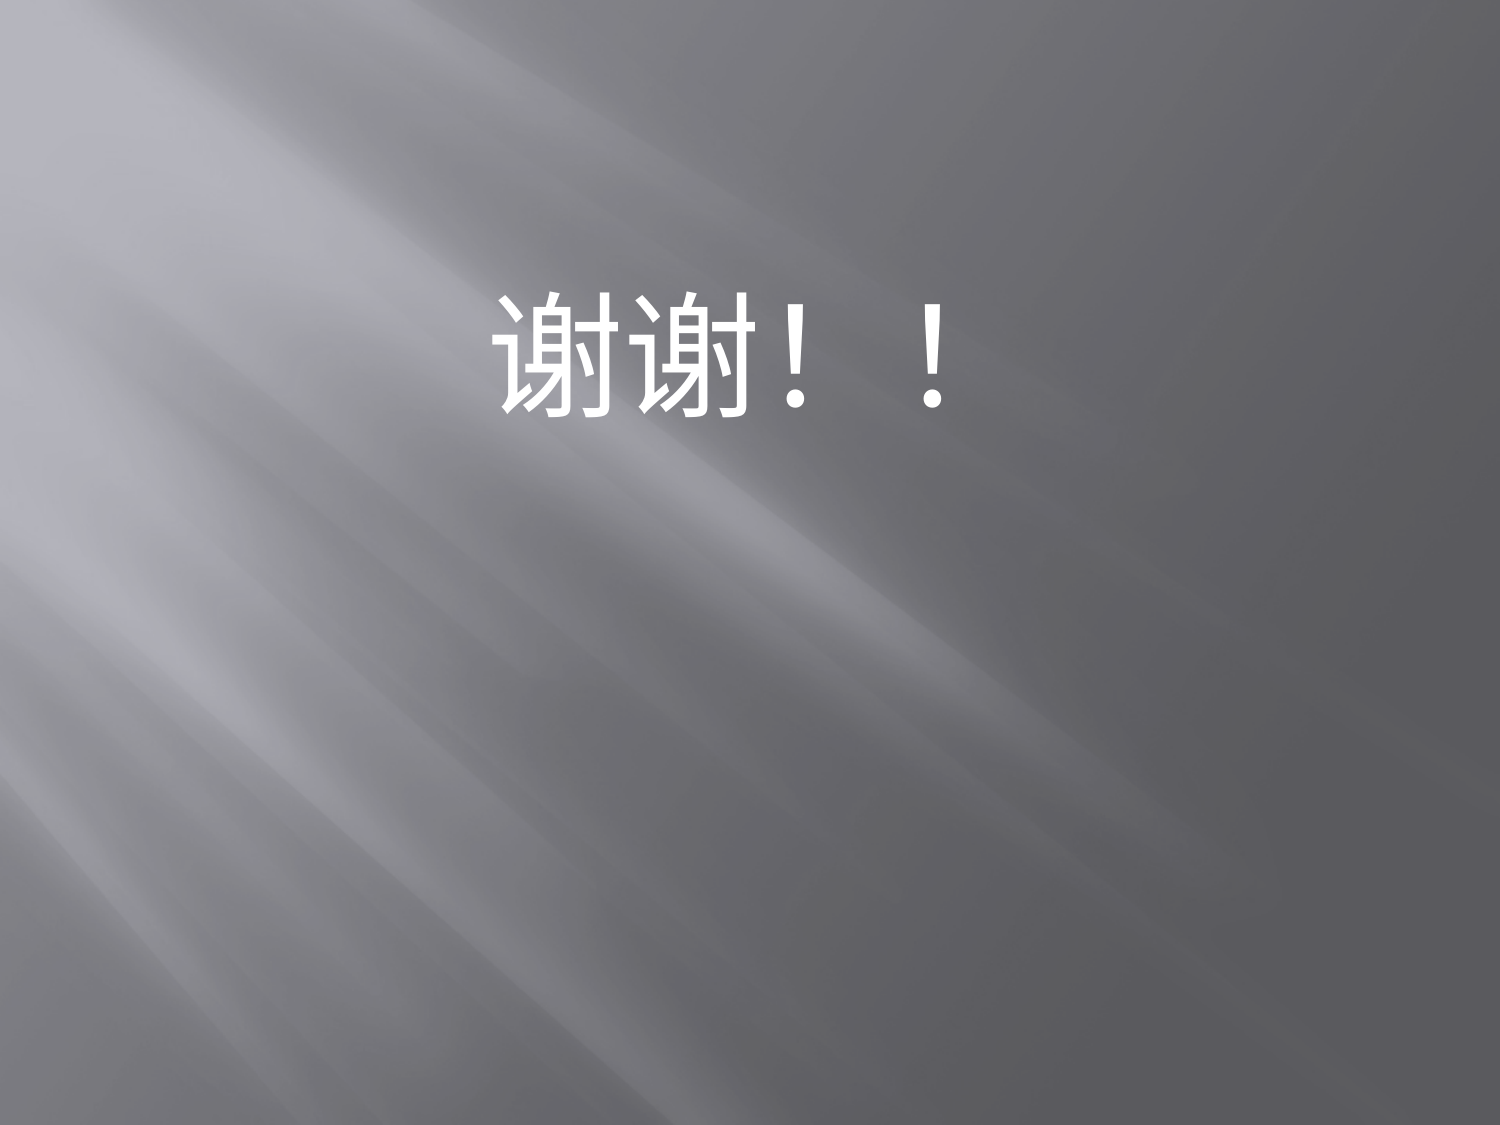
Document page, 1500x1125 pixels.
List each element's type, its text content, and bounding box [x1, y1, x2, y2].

list 谢谢！！ [75, 262, 1425, 1035]
